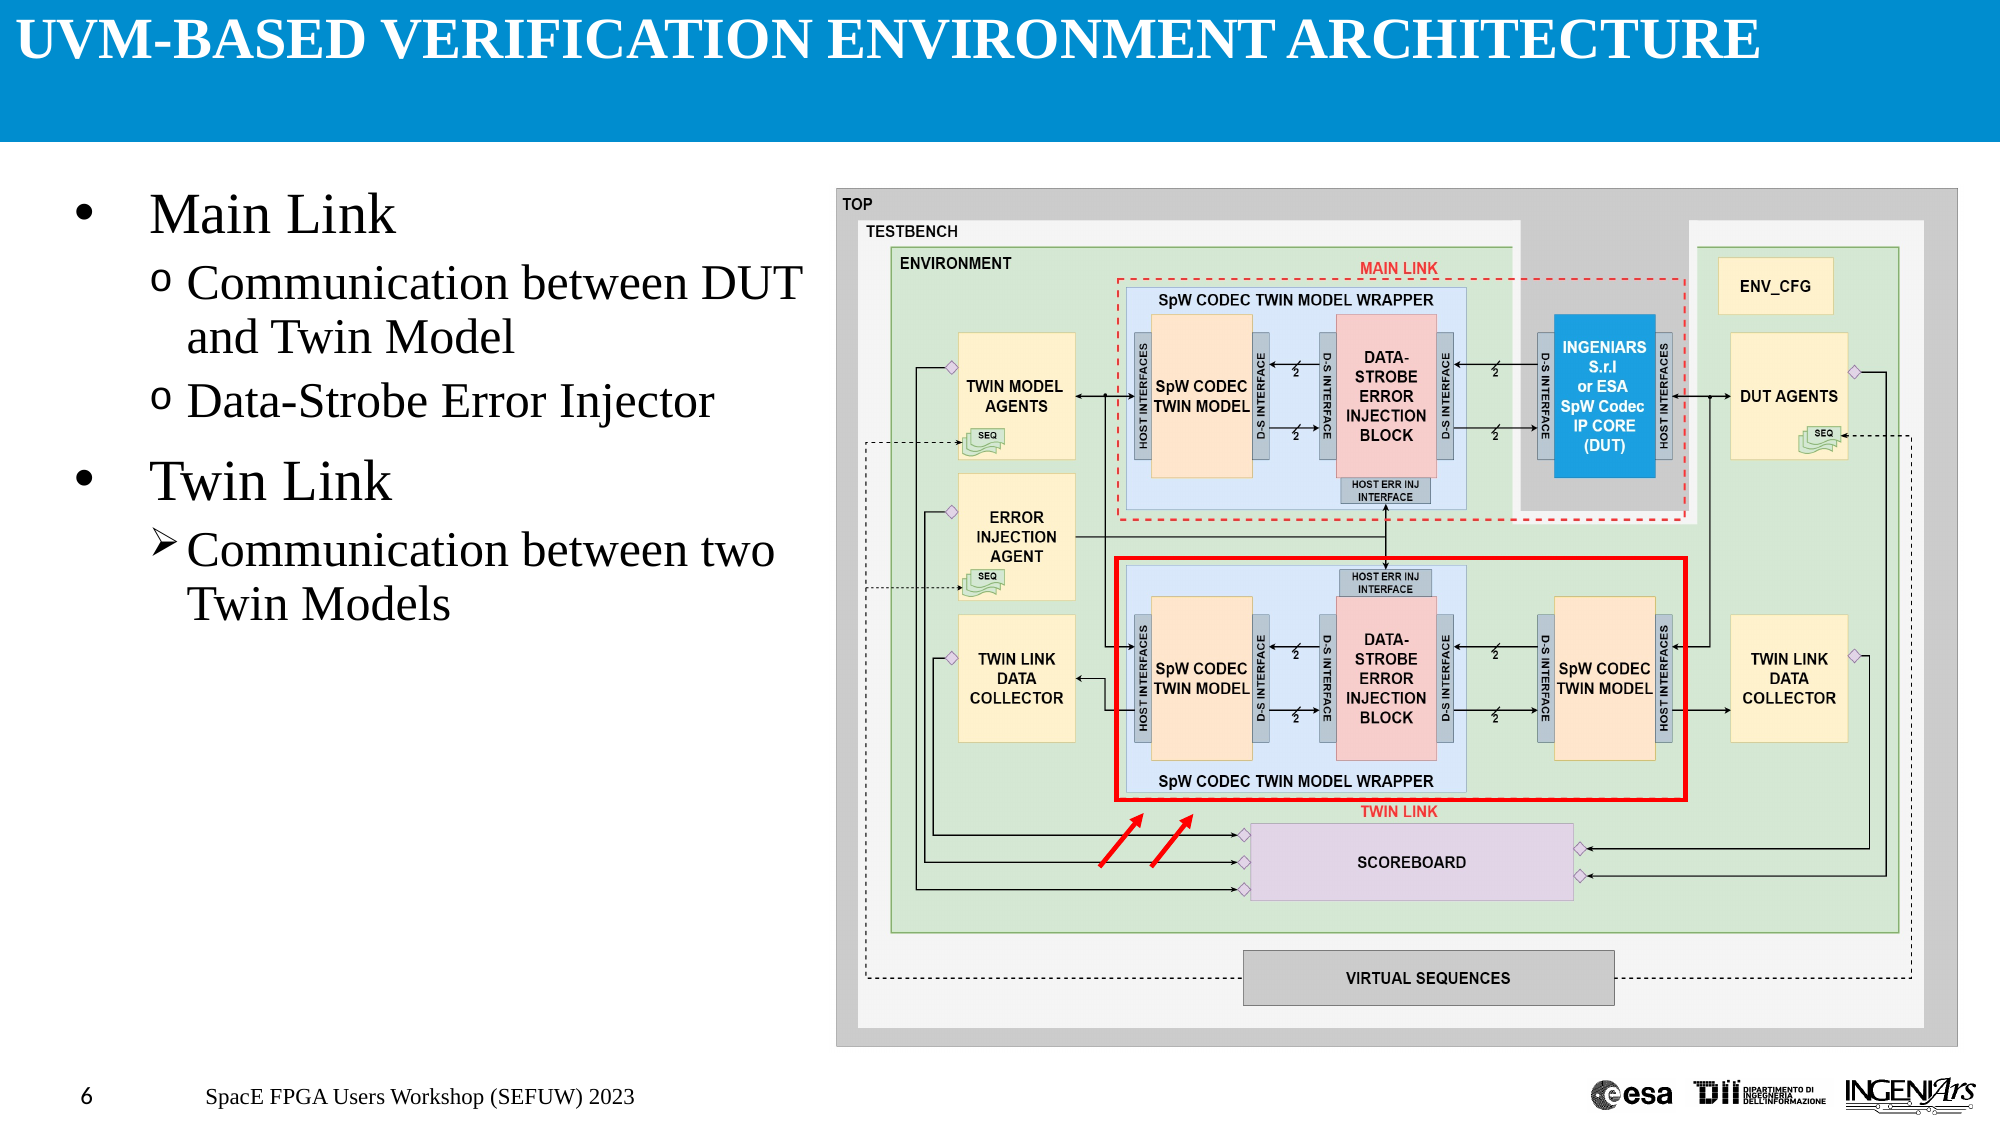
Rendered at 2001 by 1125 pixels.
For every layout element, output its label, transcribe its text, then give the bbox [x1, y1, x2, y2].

title UVM-BASED VERIFICATION ENVIRONMENT ARCHITECTURE [0, 0, 2000, 137]
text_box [1099, 812, 1144, 867]
picture [1685, 1078, 1834, 1107]
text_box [1151, 813, 1194, 867]
picture [1587, 1078, 1676, 1113]
picture [829, 184, 1964, 1053]
text_box SpacE FPGA Users Workshop (SEFUW) 2023 [166, 1082, 651, 1108]
slide_number 6 [59, 1071, 109, 1119]
text_box Main Link Communication between DUT and Twin Model Data-Strobe Error Injector Twin Link Communication between two Twin Models [59, 175, 822, 831]
